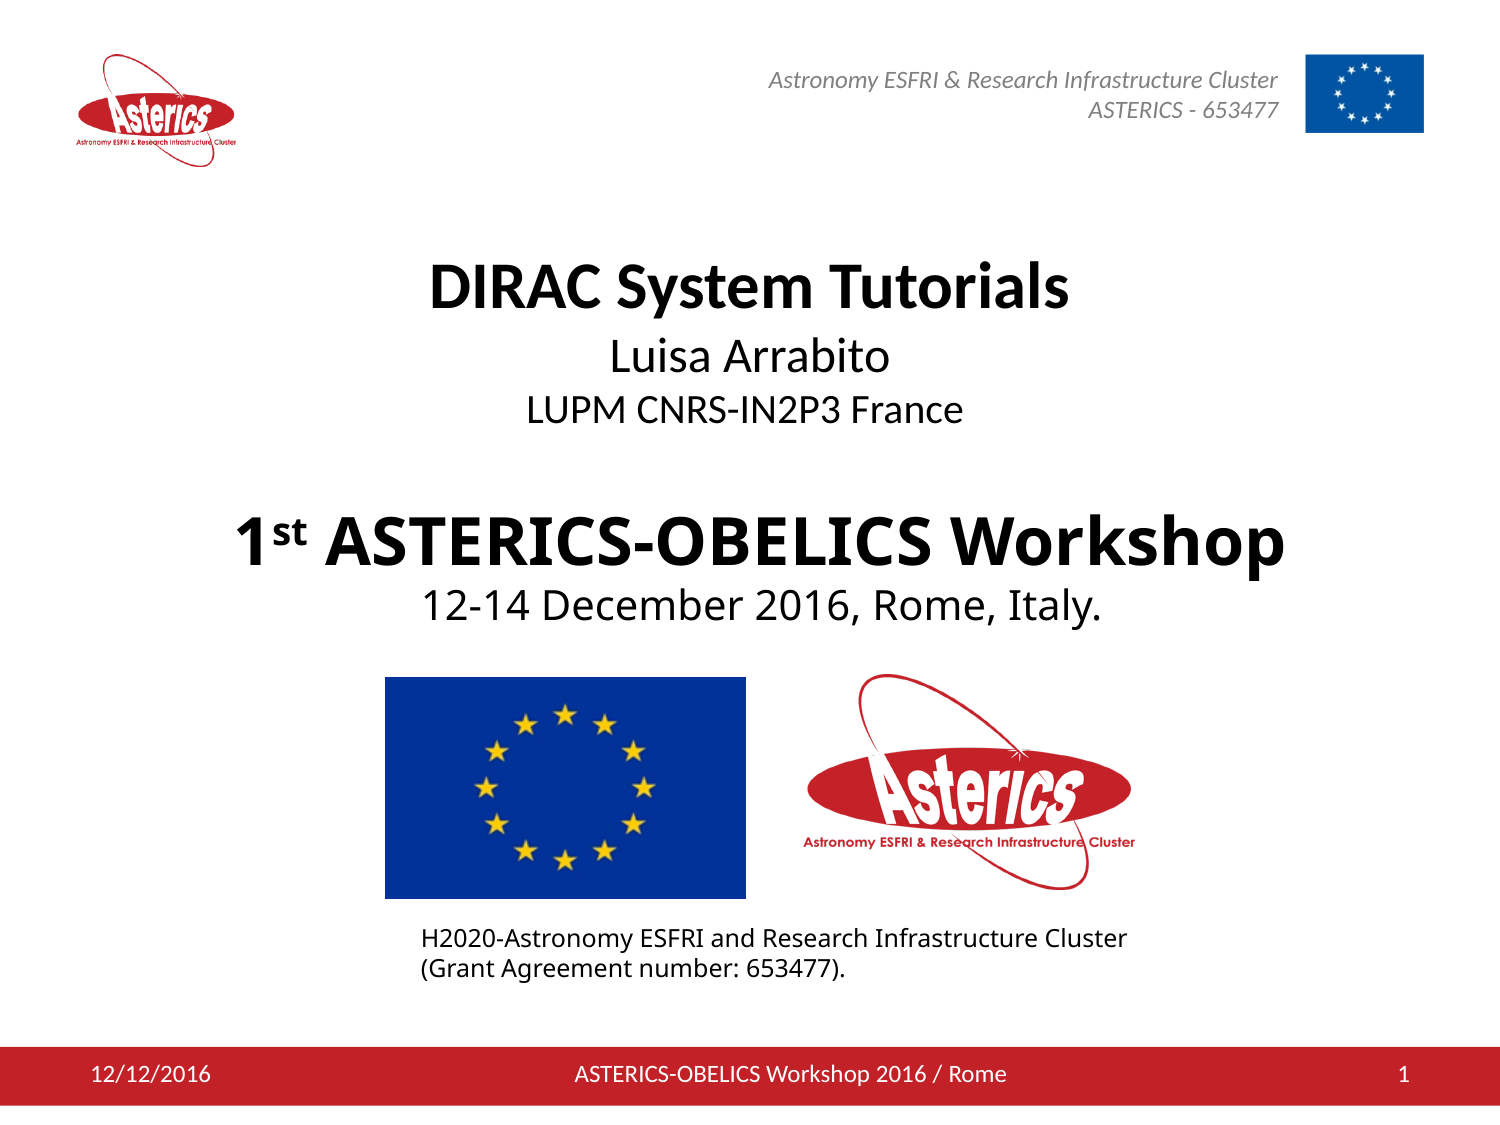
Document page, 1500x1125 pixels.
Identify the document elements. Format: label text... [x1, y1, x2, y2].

picture [76, 54, 236, 167]
slide_number 1 [1075, 1042, 1425, 1103]
text_box DIRAC System Tutorials Luisa Arrabito LUPM CNRS-IN2P3 France [366, 234, 1134, 440]
picture [1306, 55, 1423, 133]
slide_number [75, 1042, 425, 1103]
text_box 1st ASTERICS-OBELICS Workshop 12-14 December 2016, Rome, Italy. [194, 491, 1341, 637]
footer ASTERICS-OBELICS Workshop 2016 / Rome [512, 1042, 1075, 1103]
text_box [385, 673, 1202, 1009]
